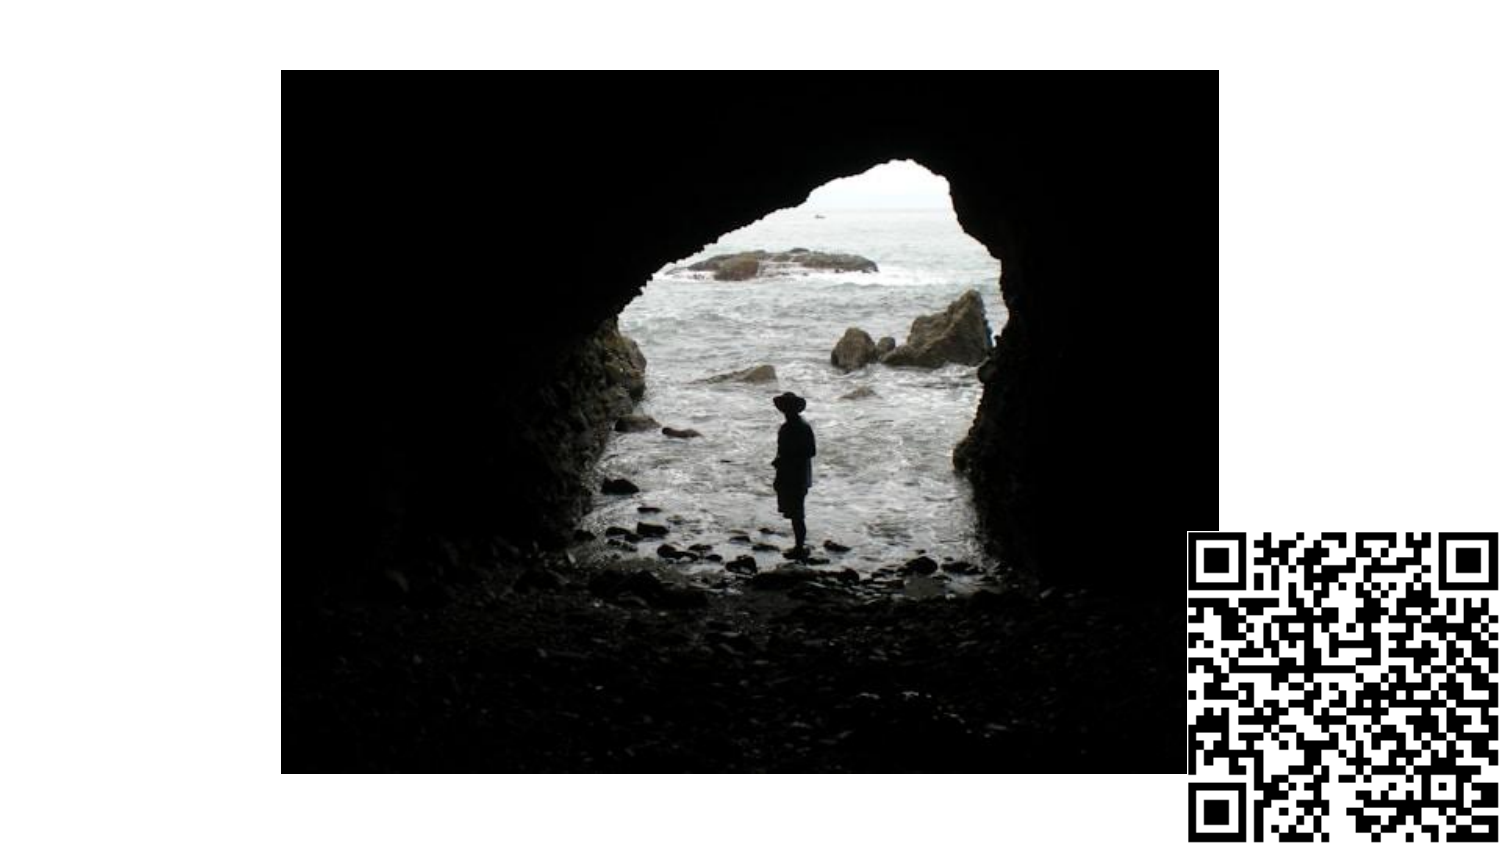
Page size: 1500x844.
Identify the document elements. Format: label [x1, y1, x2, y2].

picture [281, 70, 1500, 844]
